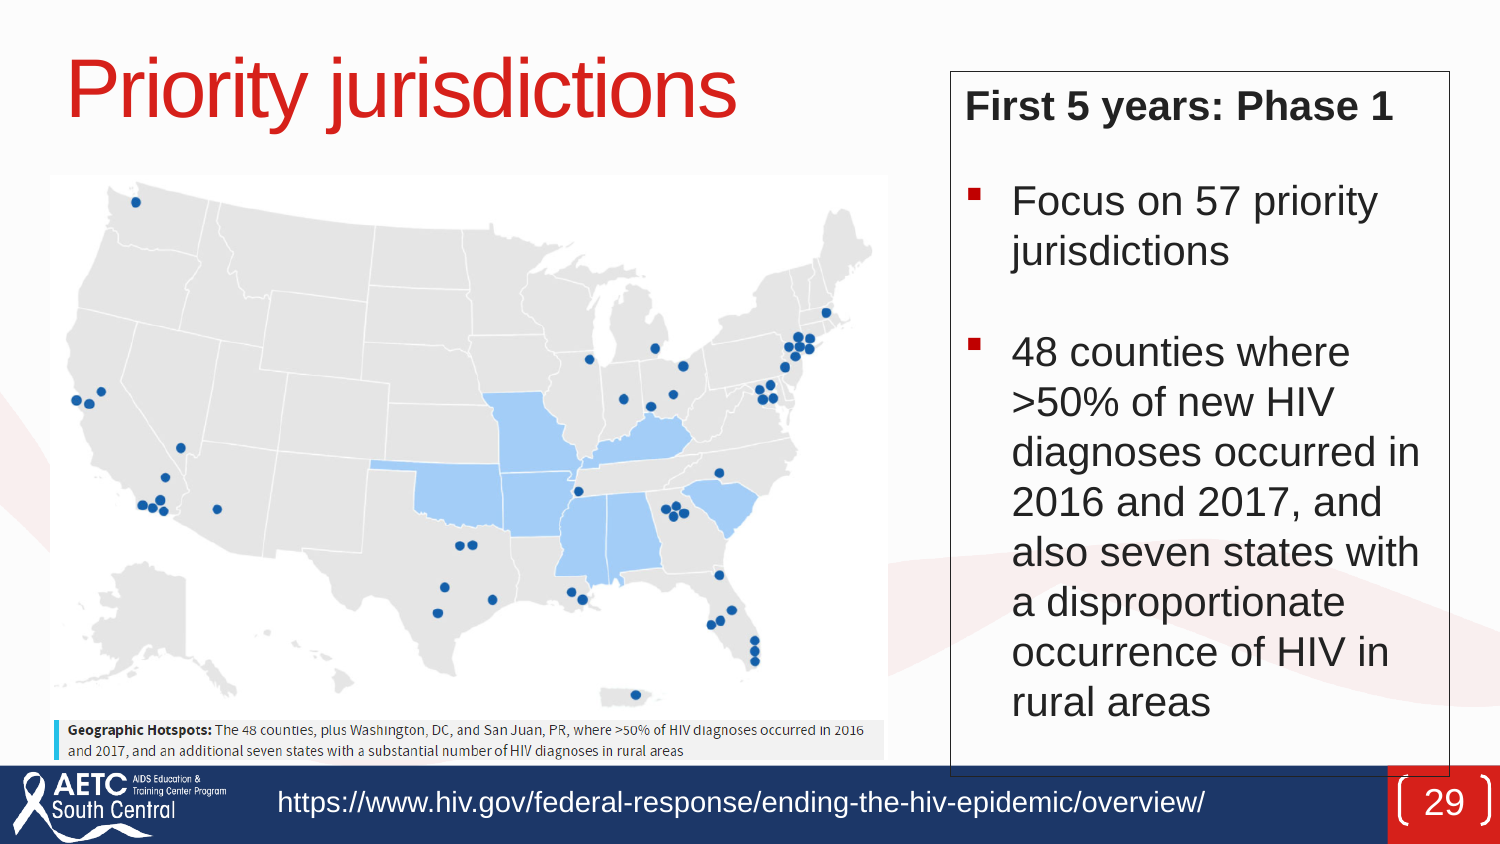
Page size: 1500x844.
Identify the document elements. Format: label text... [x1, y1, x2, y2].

text_box https://www.hiv.gov/federal-response/ending-the-hiv-epidemic/overview/ [262, 775, 1490, 826]
picture [12, 770, 227, 844]
title Priority jurisdictions [50, 21, 1415, 247]
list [49, 175, 888, 761]
text_box First 5 years: Phase 1 Focus on 57 priority jurisdictions 48 counties where >50% of new HIV diagnoses occurred in 2016 and 2017, and also seven states with a disproportionate occurrence of HIV in rural areas [950, 71, 1450, 775]
